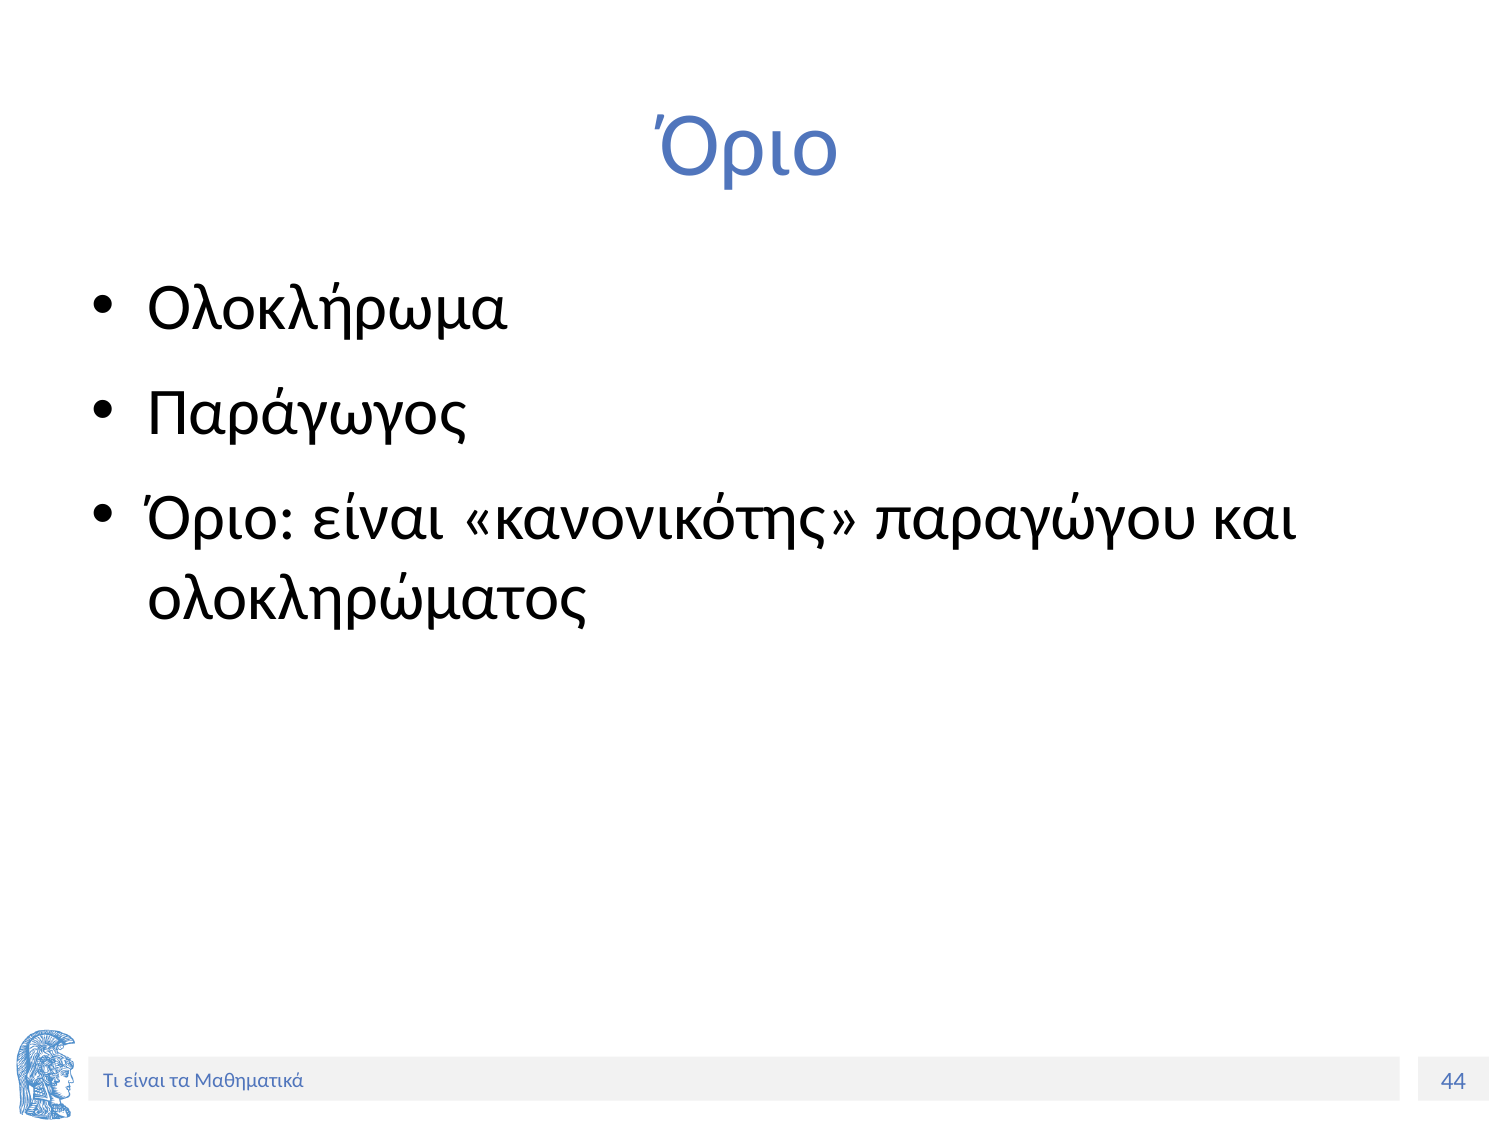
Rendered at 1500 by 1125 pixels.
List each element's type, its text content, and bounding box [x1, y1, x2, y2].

title Όριο [75, 45, 1425, 233]
picture [9, 1026, 81, 1120]
list Ολοκλήρωμα Παράγωγος Όριο: είναι «κανονικότης» παραγώγου και ολοκληρώματος [76, 255, 1427, 998]
